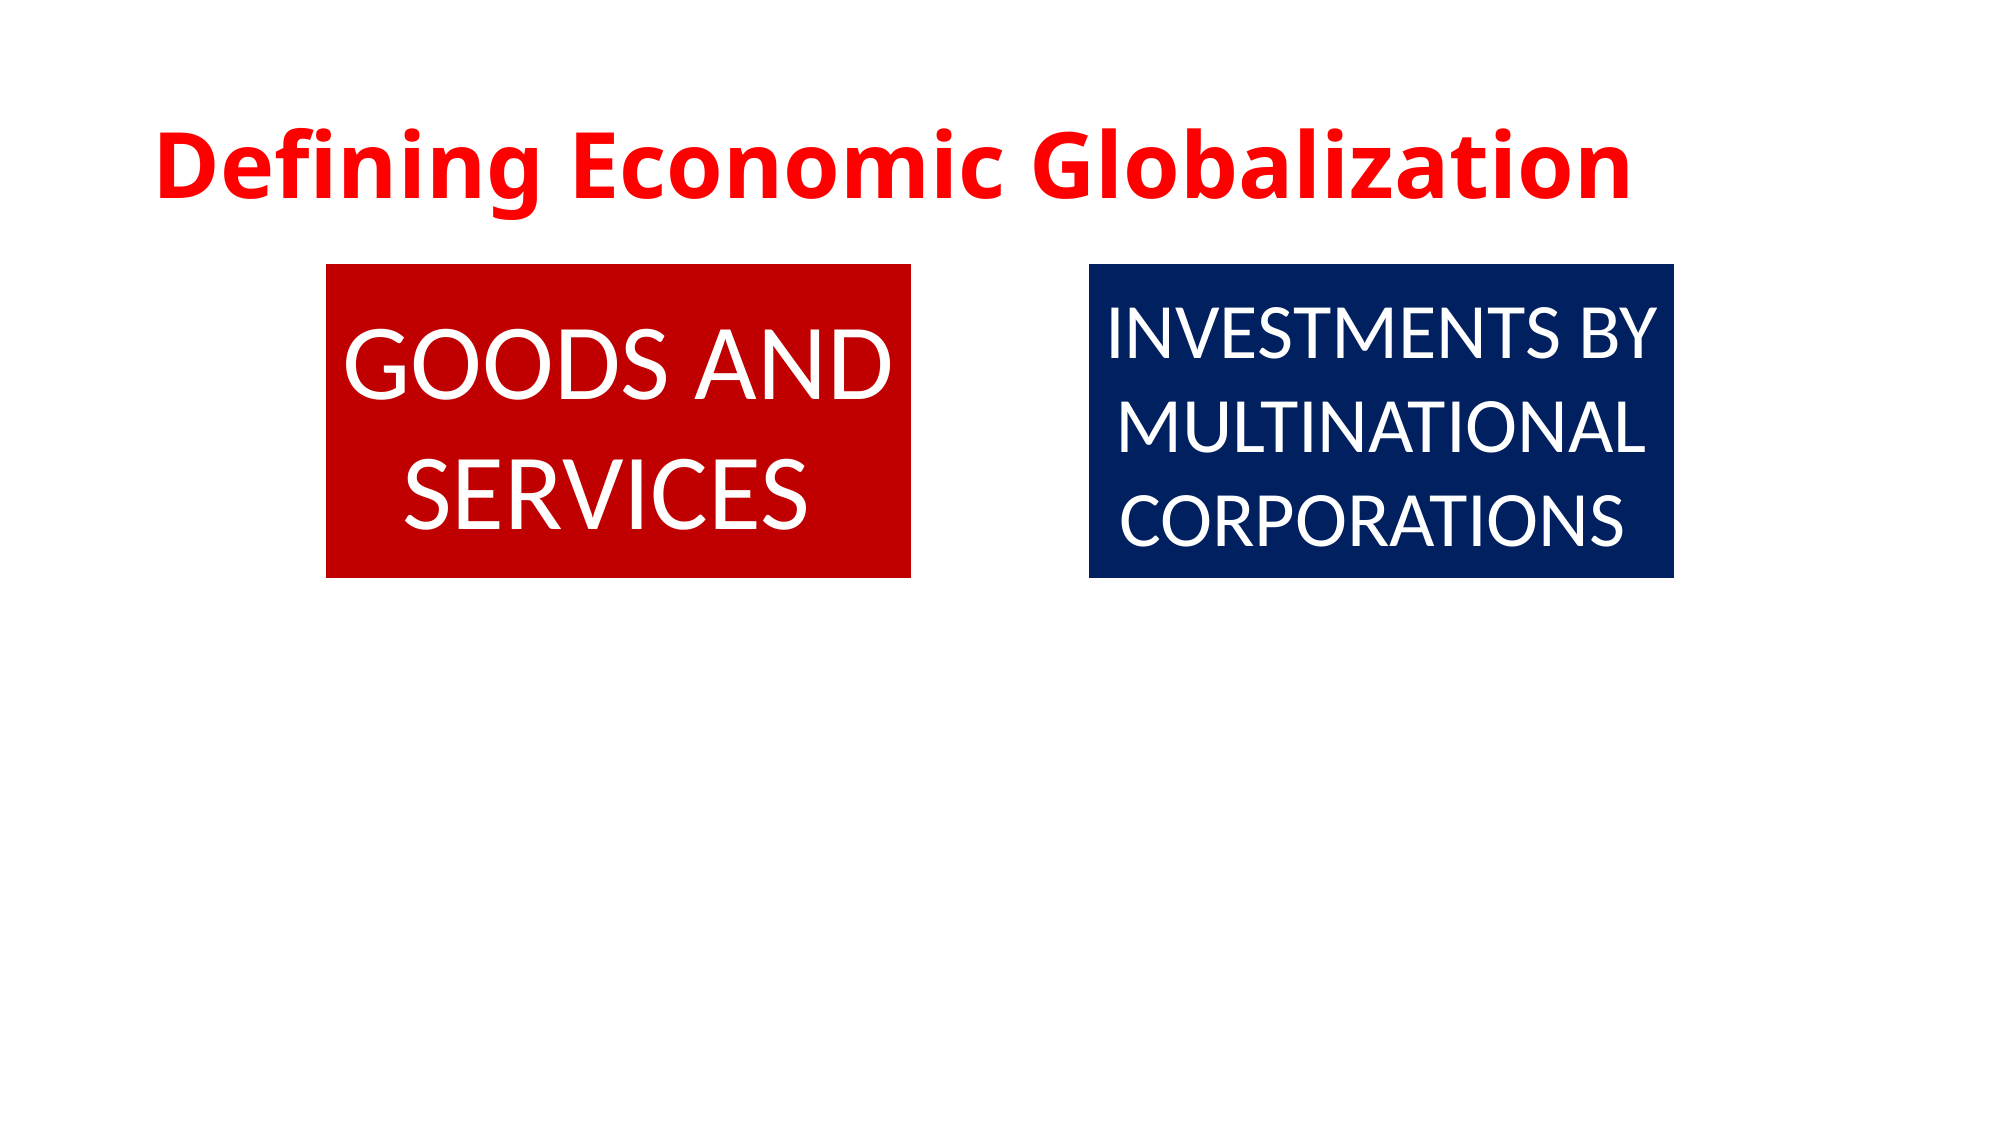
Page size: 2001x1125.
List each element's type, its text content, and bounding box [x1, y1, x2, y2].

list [324, 262, 1675, 1005]
title Defining Economic Globalization [137, 59, 1863, 278]
